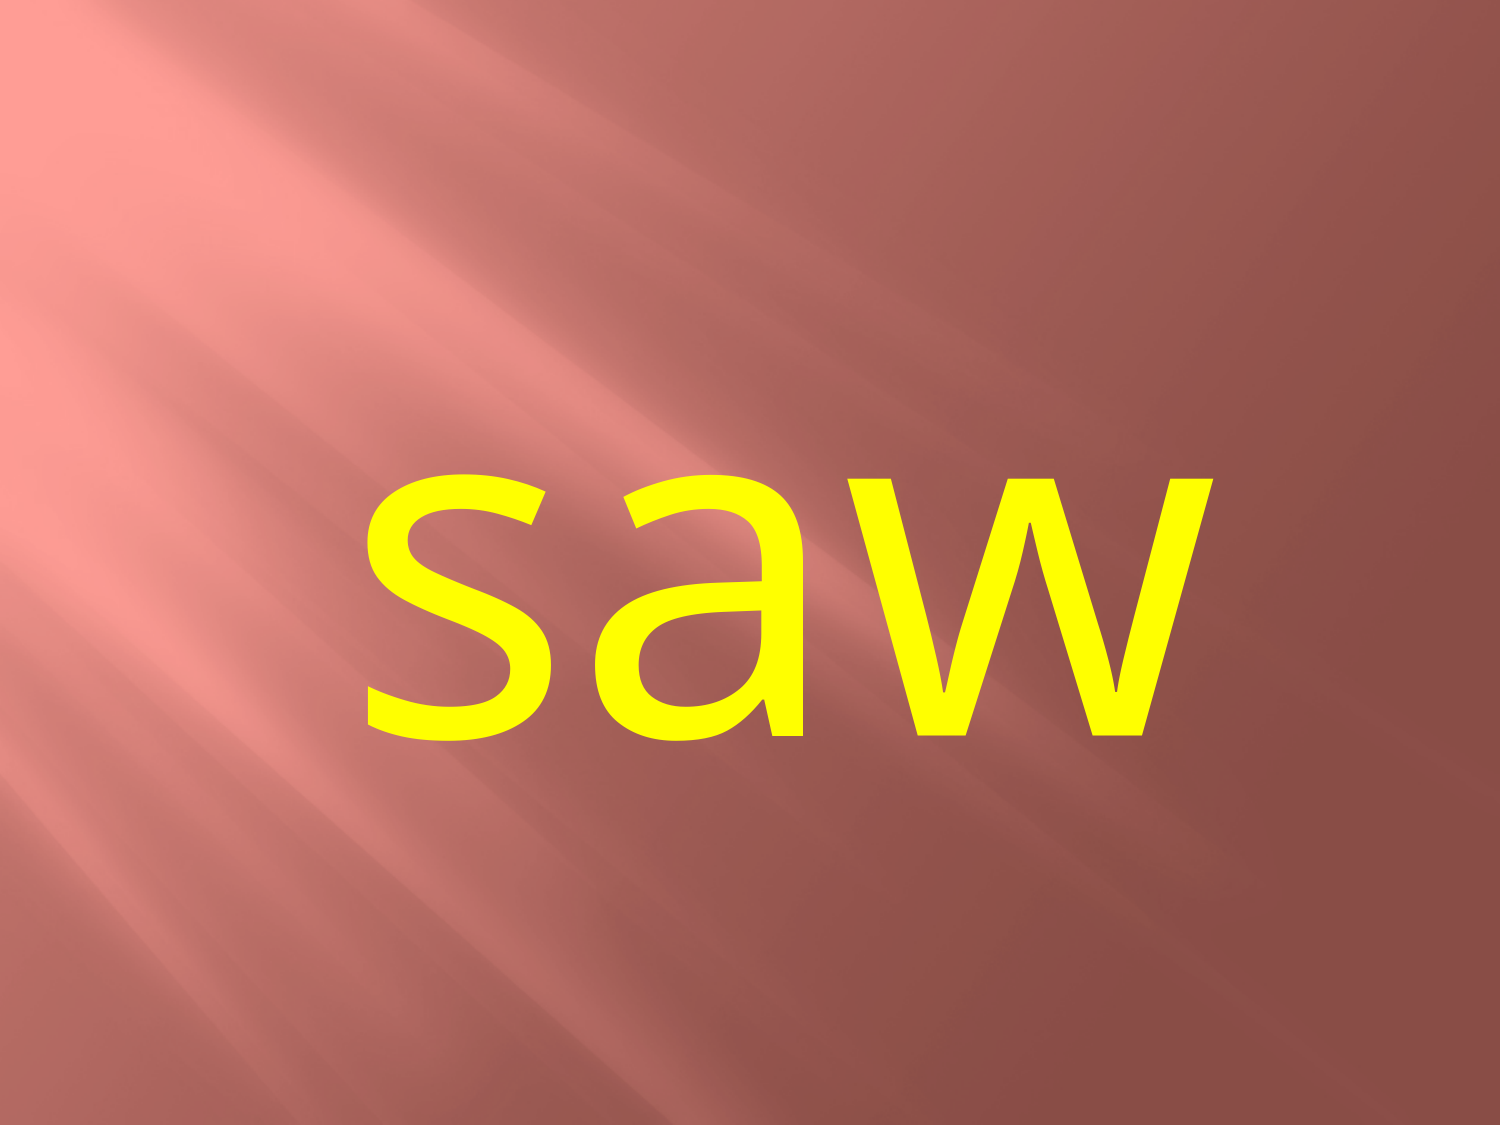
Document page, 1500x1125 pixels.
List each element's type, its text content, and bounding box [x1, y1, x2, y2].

text_box saw [212, 249, 1350, 840]
